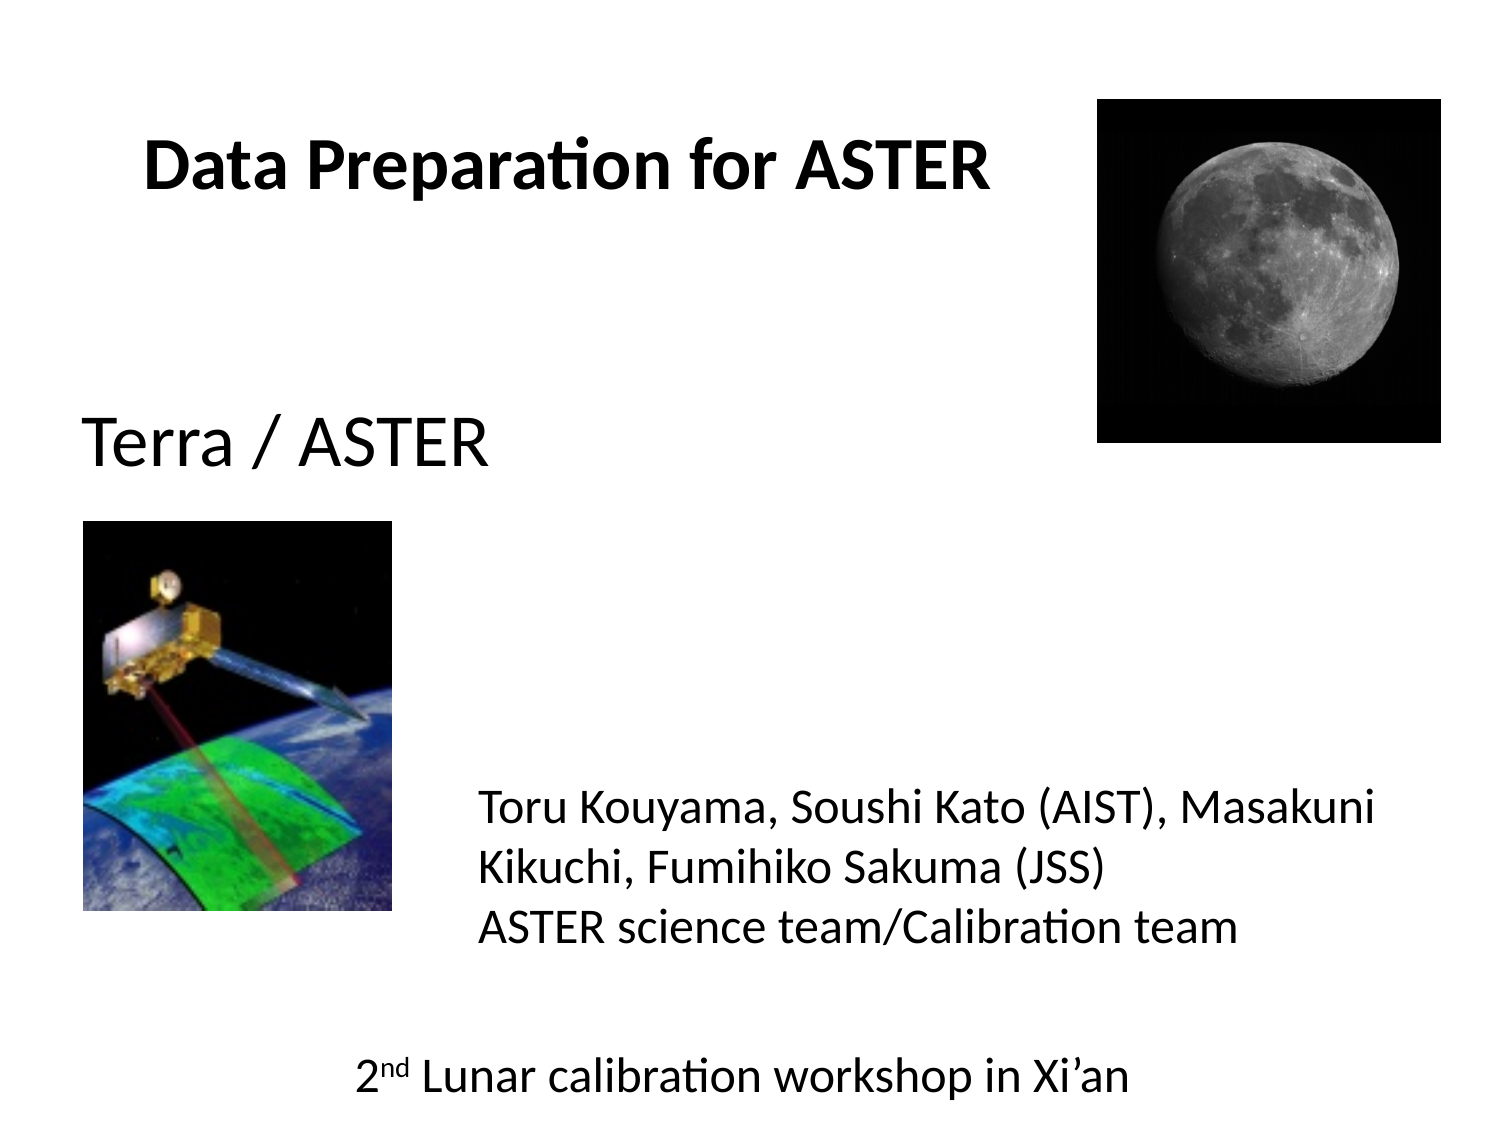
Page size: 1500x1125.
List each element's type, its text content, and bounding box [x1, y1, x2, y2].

title Data Preparation for ASTER [39, 103, 1096, 214]
picture [1096, 98, 1442, 444]
text_box Toru Kouyama, Soushi Kato (AIST), Masakuni Kikuchi, Fumihiko Sakuma (JSS) ASTER science team/Calibration team [463, 766, 1418, 961]
picture [82, 520, 393, 912]
text_box Terra / ASTER [67, 383, 804, 489]
text_box 2nd Lunar calibration workshop in Xi’an [327, 1035, 1158, 1111]
